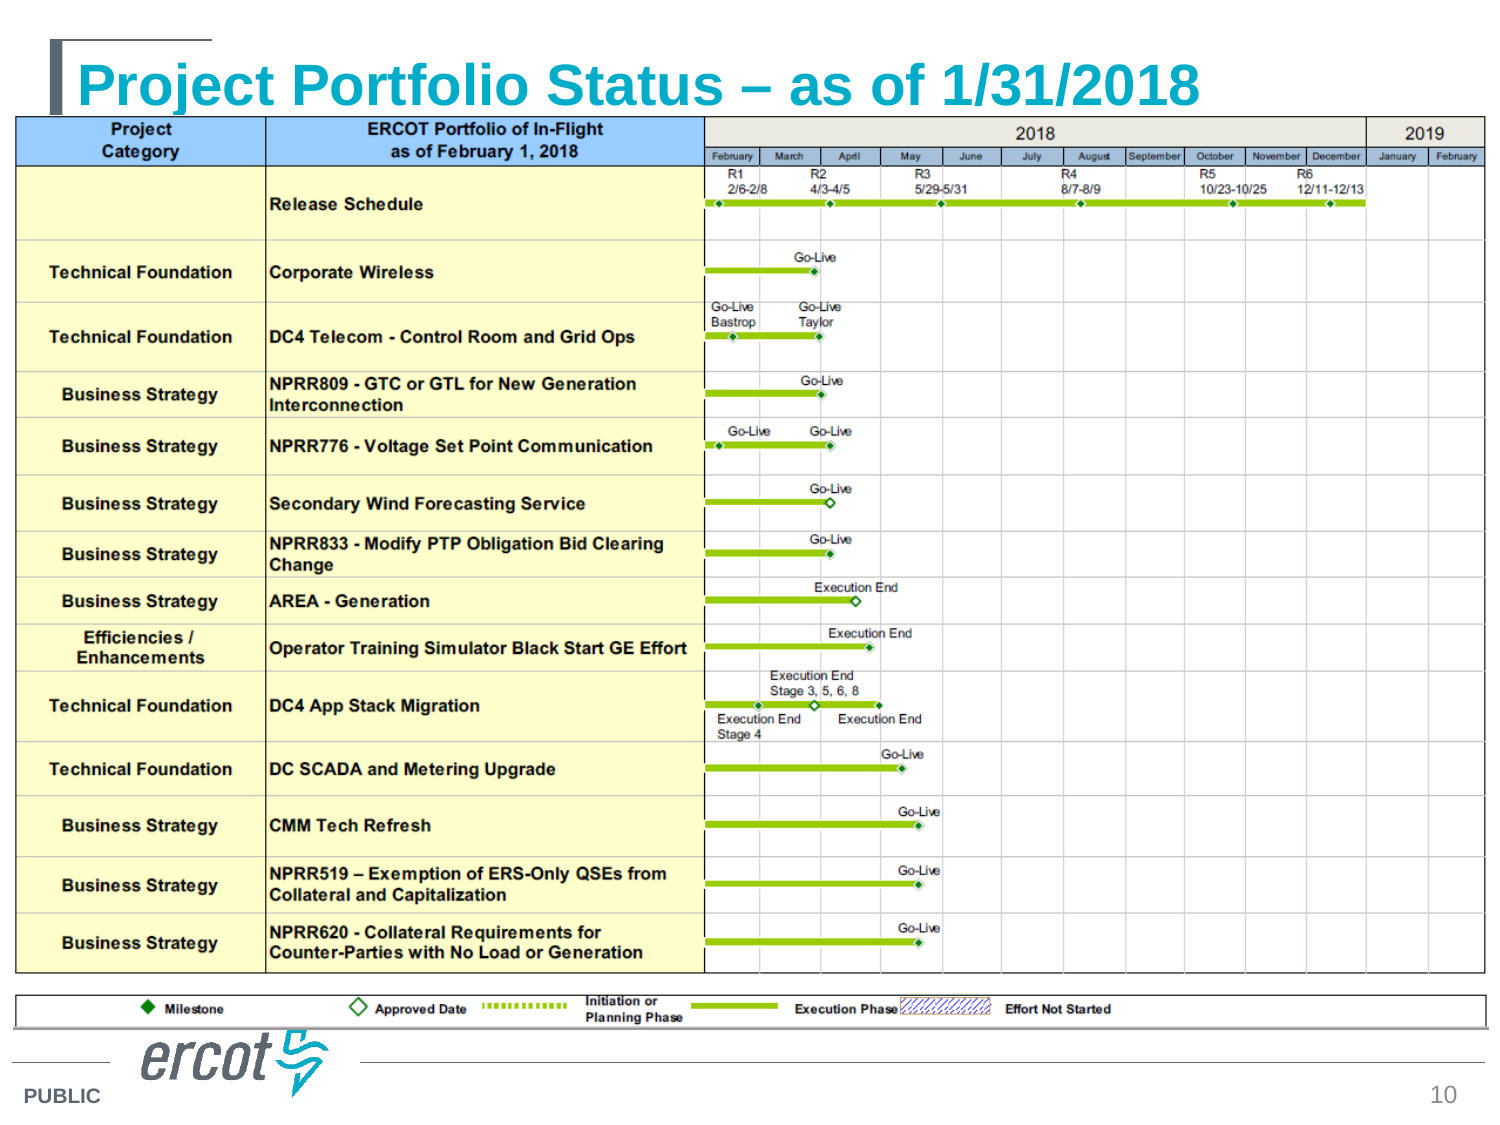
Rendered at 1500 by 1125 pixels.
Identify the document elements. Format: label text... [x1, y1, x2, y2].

title Project Portfolio Status – as of 1/31/2018 [62, 39, 1263, 115]
slide_number 10 [1412, 1076, 1475, 1112]
picture [13, 115, 1489, 1100]
